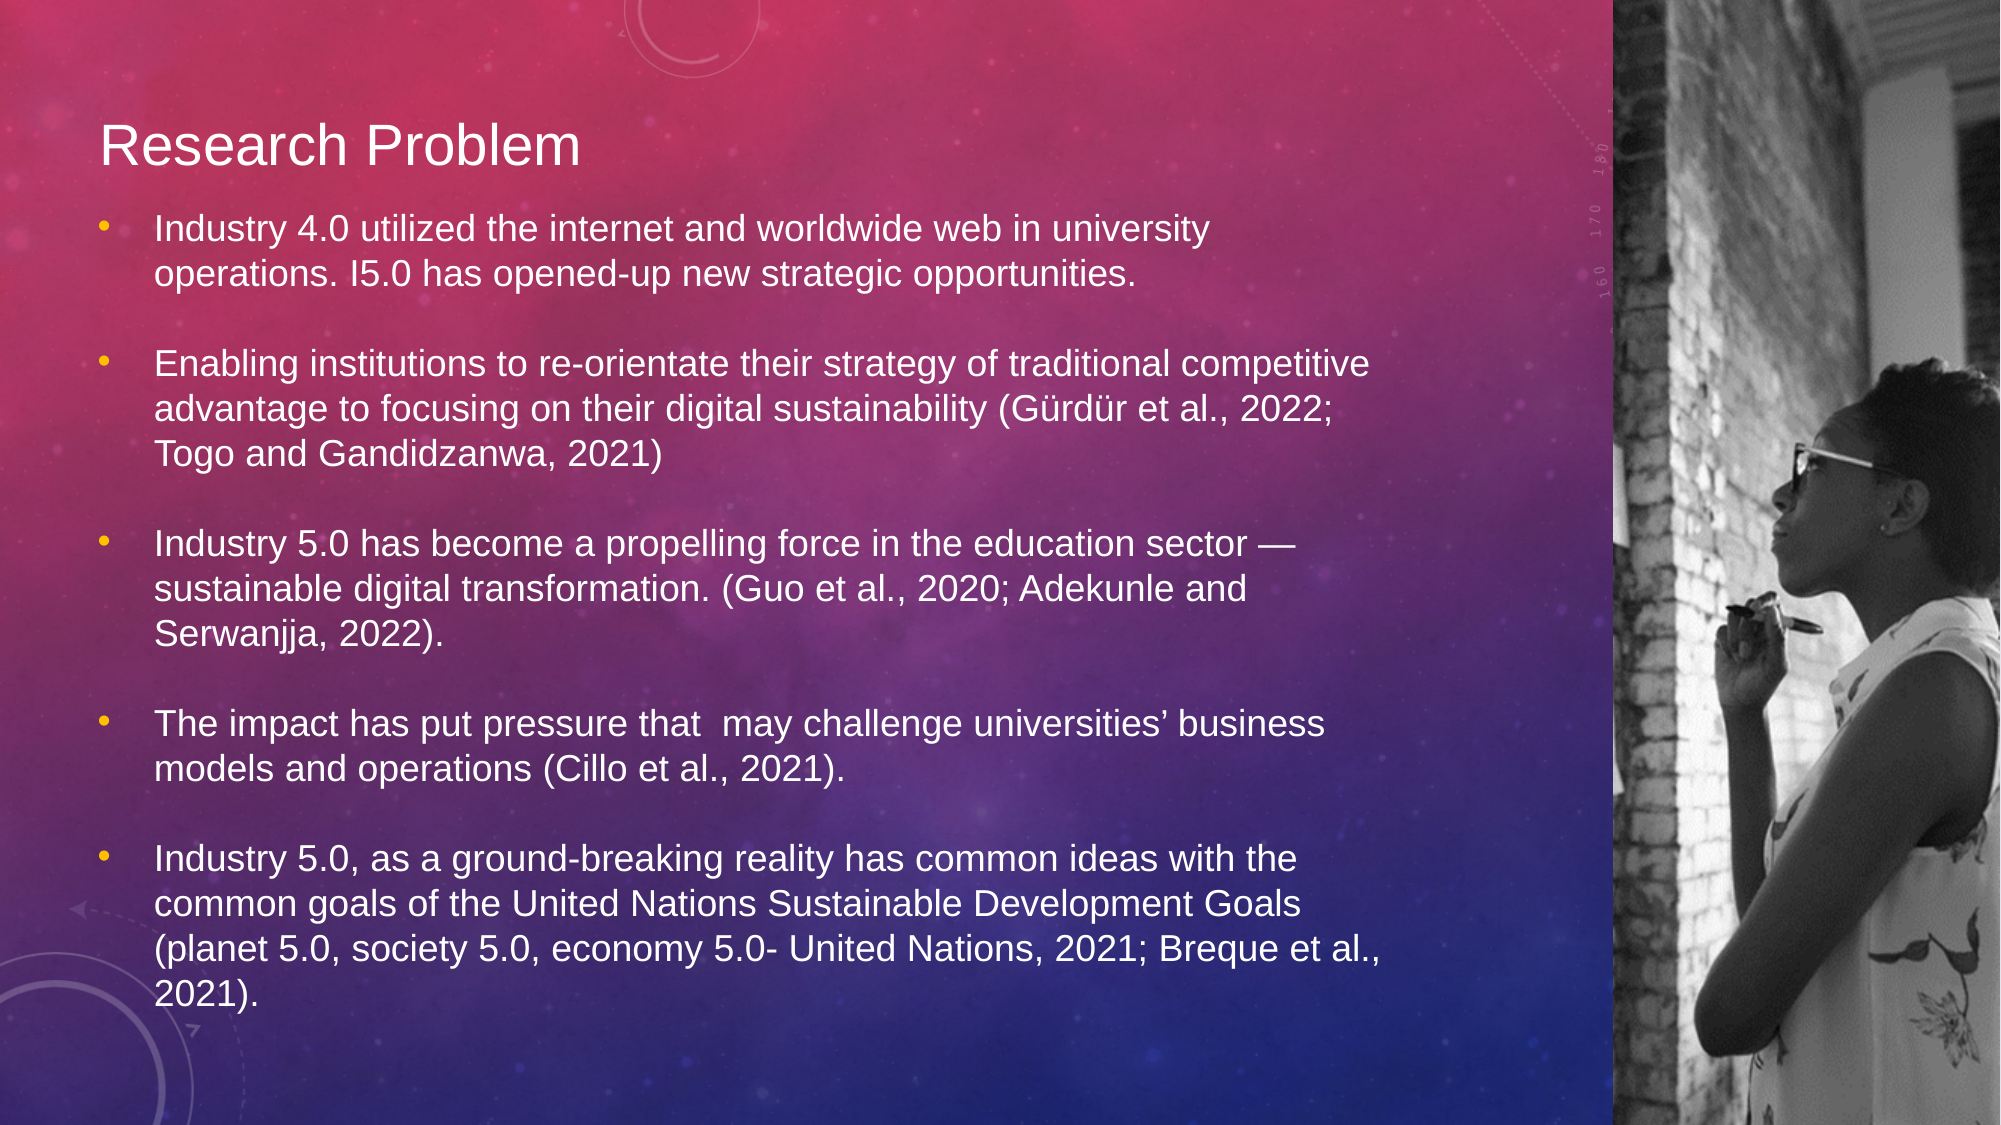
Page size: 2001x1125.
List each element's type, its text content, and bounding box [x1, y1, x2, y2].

text_box Industry 4.0 utilized the internet and worldwide web in university operations. I5.0 has opened-up new strategic opportunities. Enabling institutions to re-orientate their strategy of traditional competitive advantage to focusing on their digital sustainability (Gürdür et al., 2022; Togo and Gandidzanwa, 2021) Industry 5.0 has become a propelling force in the education sector — sustainable digital transformation. (Guo et al., 2020; Adekunle and Serwanjja, 2022). The impact has put pressure that may challenge universities’ business models and operations (Cillo et al., 2021). Industry 5.0, as a ground-breaking reality has common ideas with the common goals of the United Nations Sustainable Development Goals (planet 5.0, society 5.0, economy 5.0- United Nations, 2021; Breque et al., 2021). [82, 196, 1412, 1061]
text_box Research Problem [37, 99, 1038, 185]
picture [0, 0, 2001, 1125]
